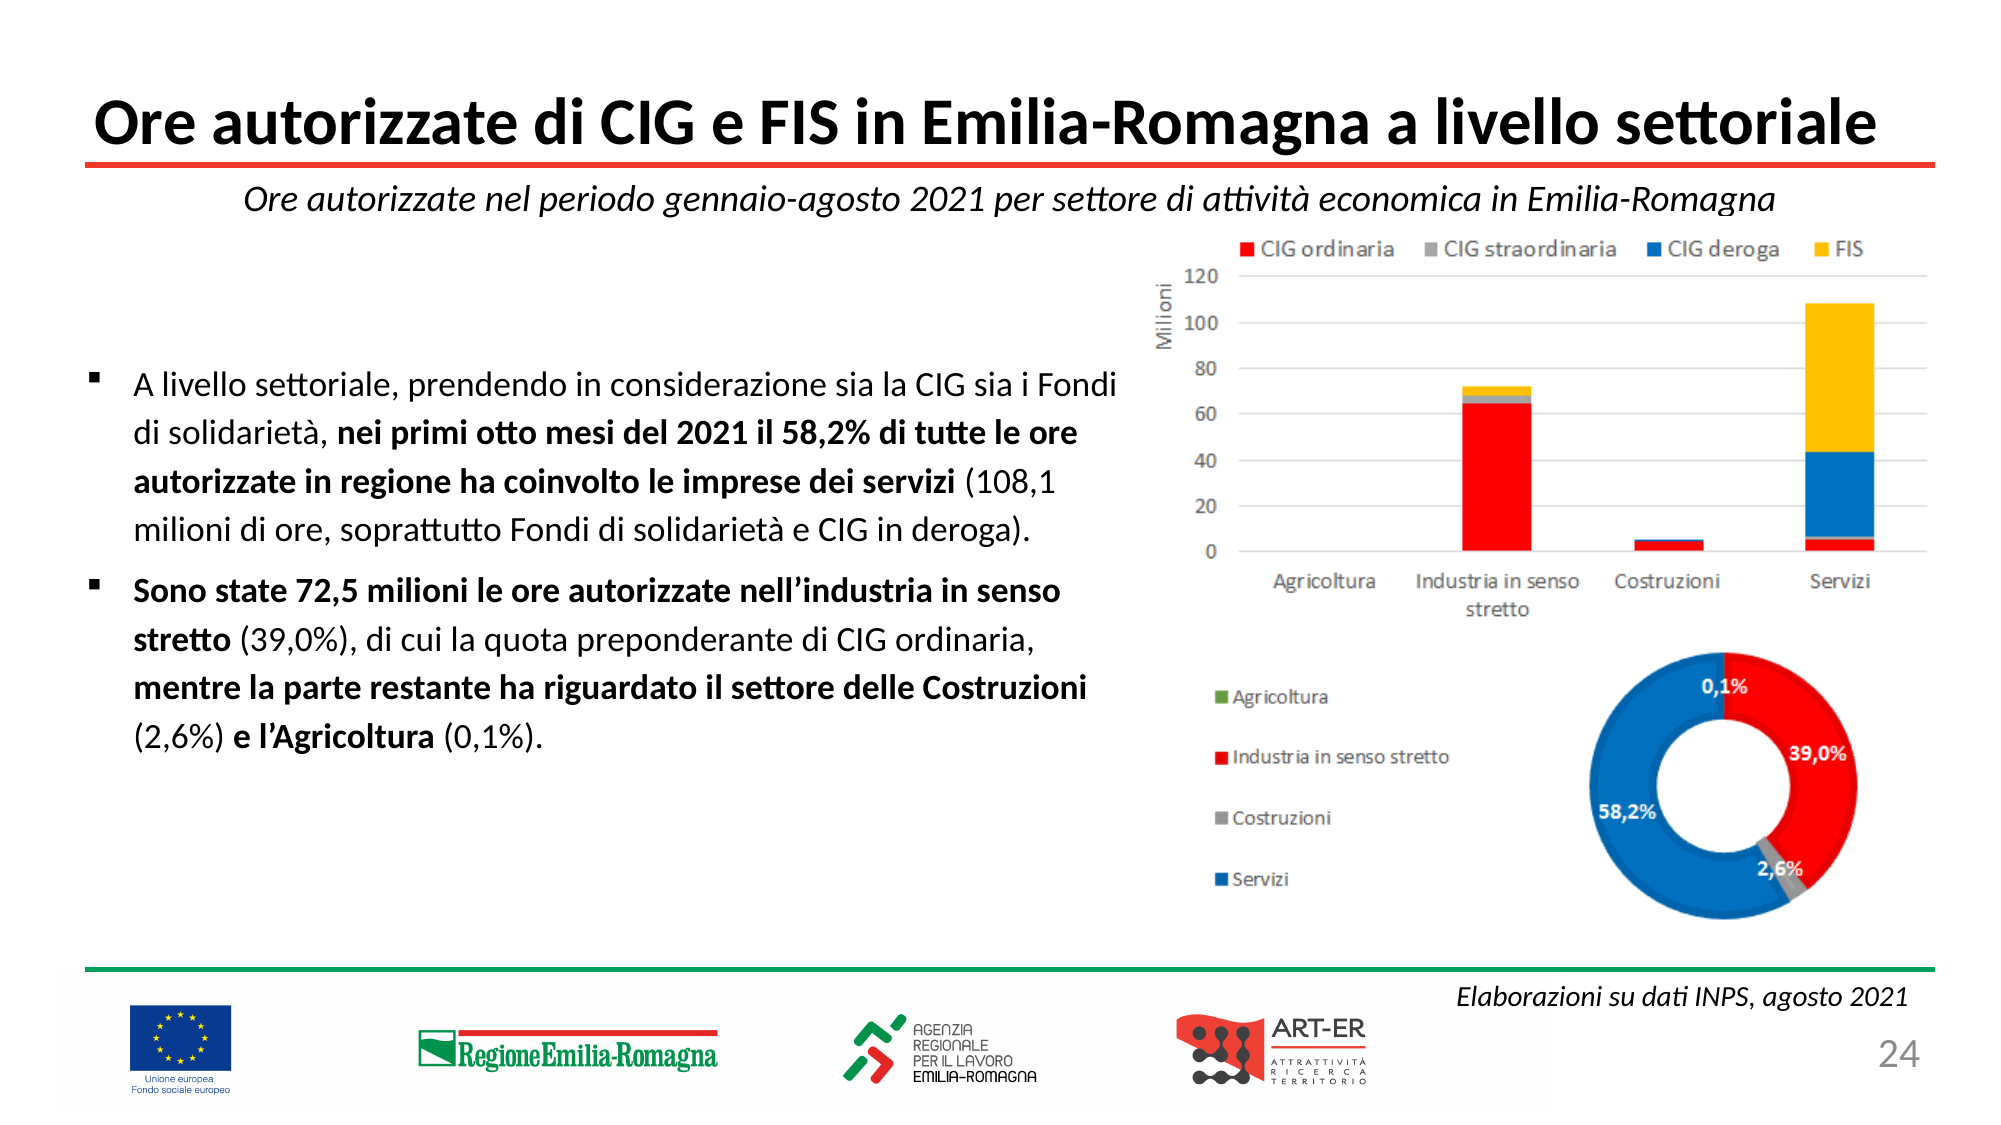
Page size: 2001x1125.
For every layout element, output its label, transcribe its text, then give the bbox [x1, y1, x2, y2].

text_box Ore autorizzate nel periodo gennaio-agosto 2021 per settore di attività economica in Emilia-Romagna [85, 172, 1936, 227]
text_box Ore autorizzate di CIG e FIS in Emilia-Romagna a livello settoriale [80, 70, 1895, 165]
text_box Elaborazioni su dati INPS, agosto 2021 [1441, 970, 1924, 1020]
picture [54, 971, 1555, 1109]
picture [1197, 630, 1873, 943]
slide_number 24 [1468, 1020, 1936, 1081]
text_box A livello settoriale, prendendo in considerazione sia la CIG sia i Fondi di solidarietà, nei primi otto mesi del 2021 il 58,2% di tutte le ore autorizzate in regione ha coinvolto le imprese dei servizi (108,1 milioni di ore, soprattutto Fondi di solidarietà e CIG in deroga). Sono state 72,5 milioni le ore autorizzate nell’industria in senso stretto (39,0%), di cui la quota preponderante di CIG ordinaria, mentre la parte restante ha riguardato il settore delle Costruzioni (2,6%) e l’Agricoltura (0,1%). [71, 347, 1149, 763]
picture [1148, 216, 1948, 627]
